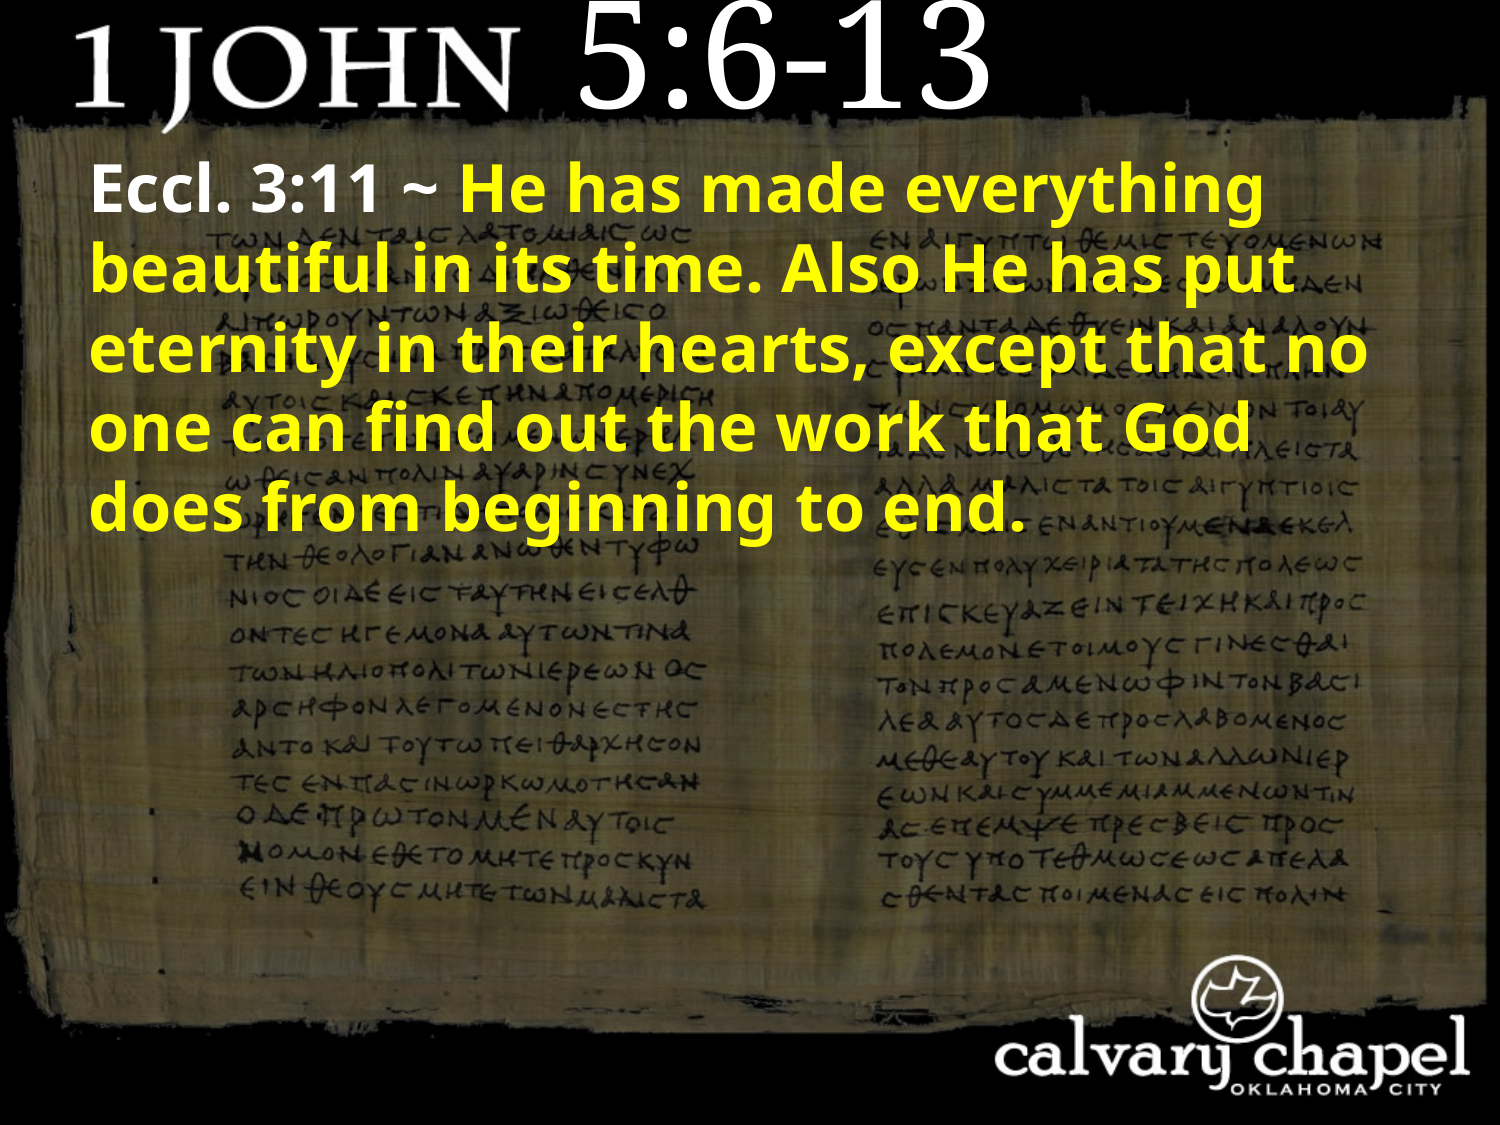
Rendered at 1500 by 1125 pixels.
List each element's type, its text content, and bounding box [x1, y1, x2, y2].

text_box Eccl. 3:11 ~ He has made everything beautiful in its time. Also He has put eternity in their hearts, except that no one can find out the work that God does from beginning to end. [73, 138, 1424, 553]
picture [0, 0, 1500, 1125]
text_box 5:6-13 [558, 0, 1202, 146]
